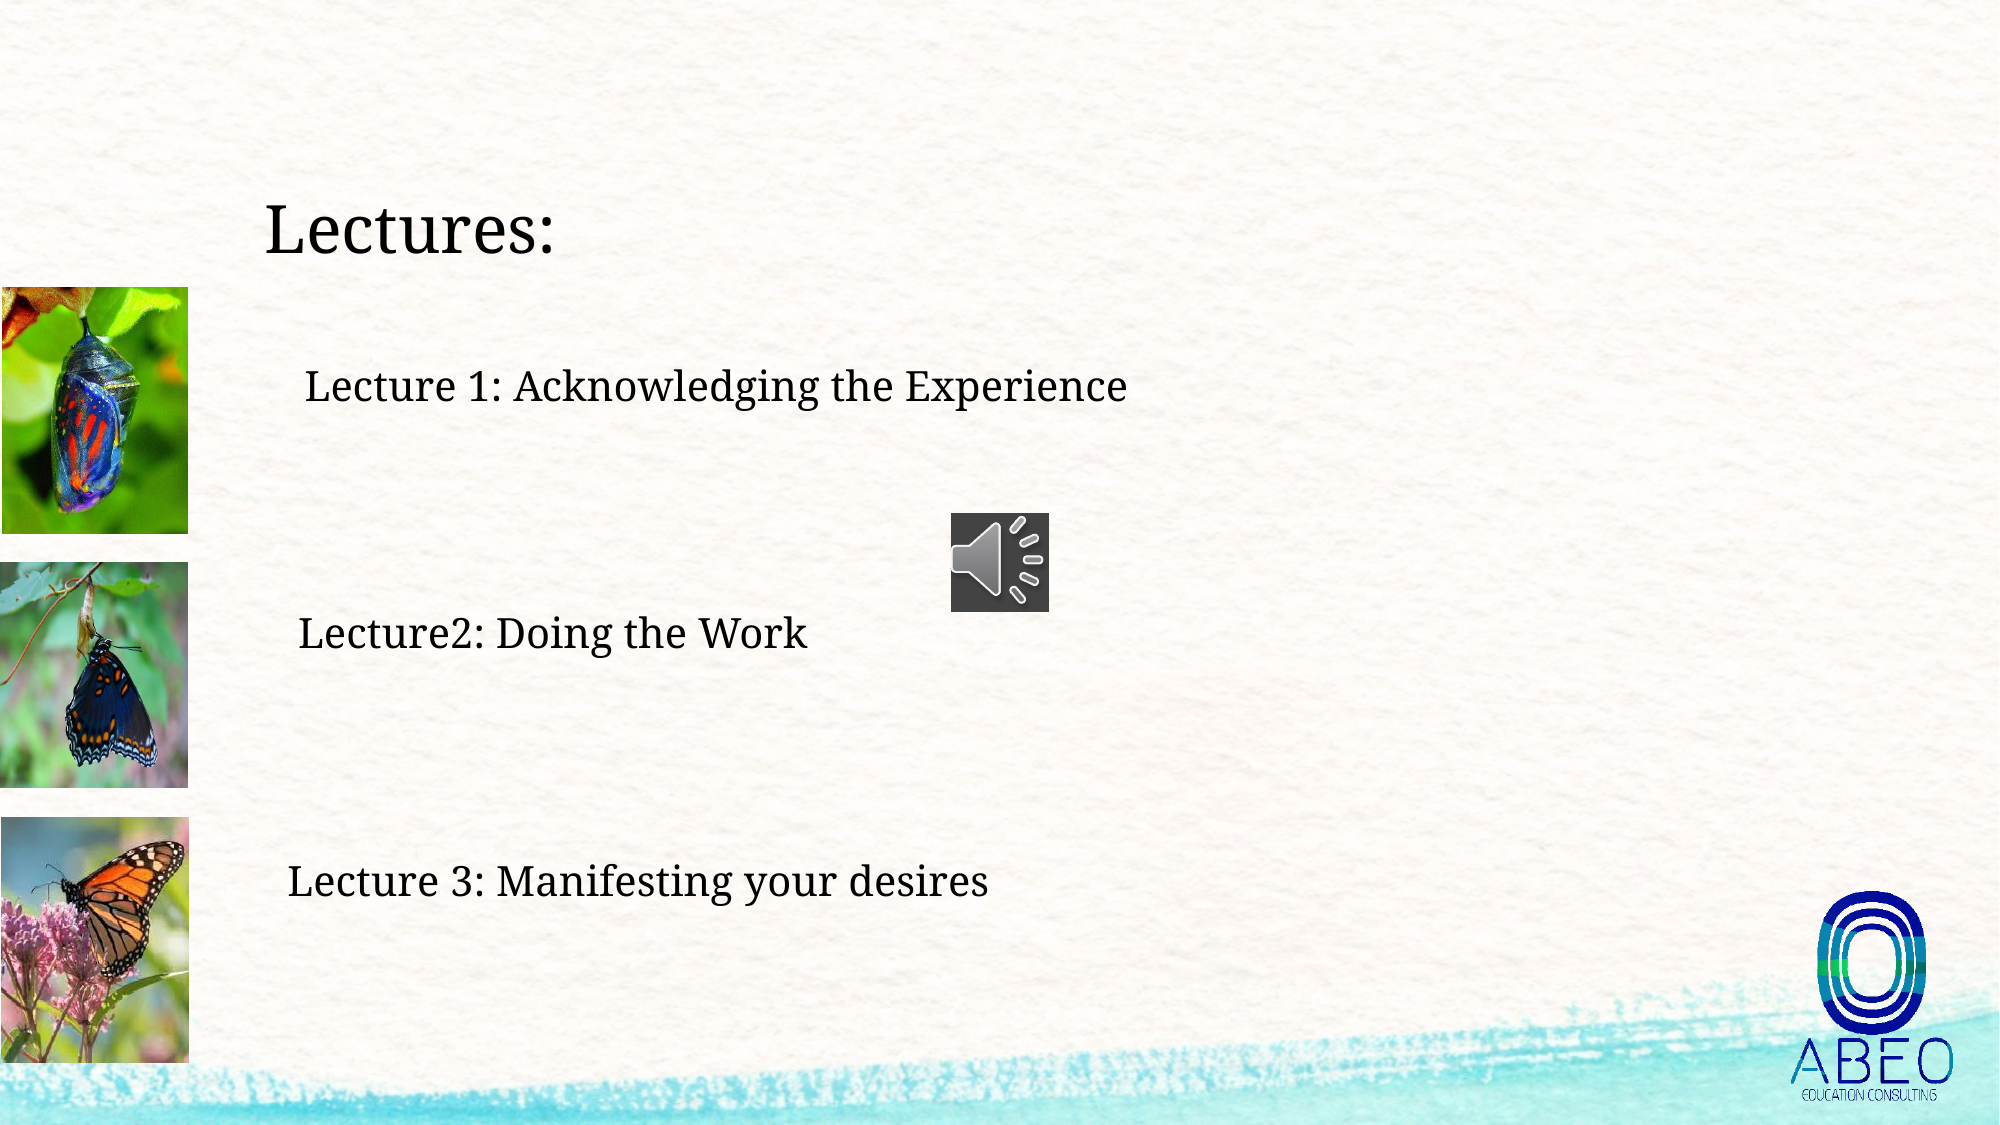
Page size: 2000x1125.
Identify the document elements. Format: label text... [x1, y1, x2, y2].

title Lectures: [249, 87, 1825, 275]
picture [0, 0, 2000, 1125]
list Lecture 1: Acknowledging the Experience Lecture2: Doing the Work Lecture 3: Manifesting your desires [149, 275, 1825, 988]
